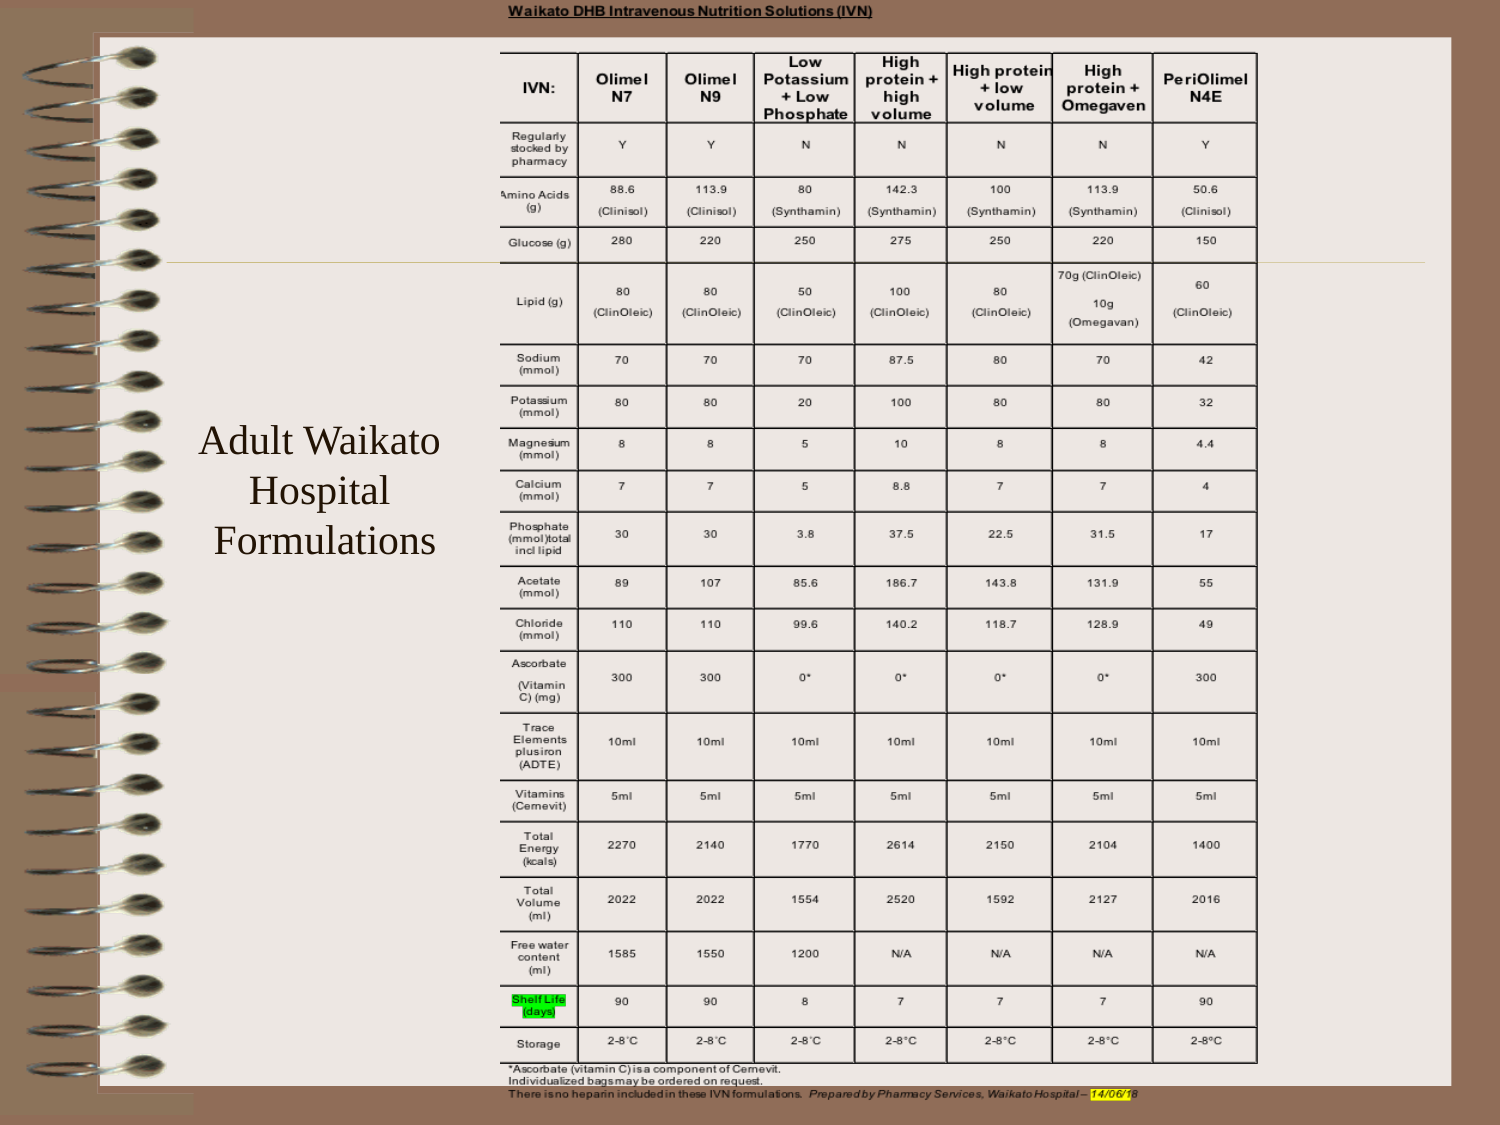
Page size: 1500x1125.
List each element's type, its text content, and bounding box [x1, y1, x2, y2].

picture [0, 692, 194, 1115]
picture [0, 8, 194, 674]
title Adult Waikato Hospital Formulations [174, 274, 476, 701]
picture [499, 4, 1313, 1102]
